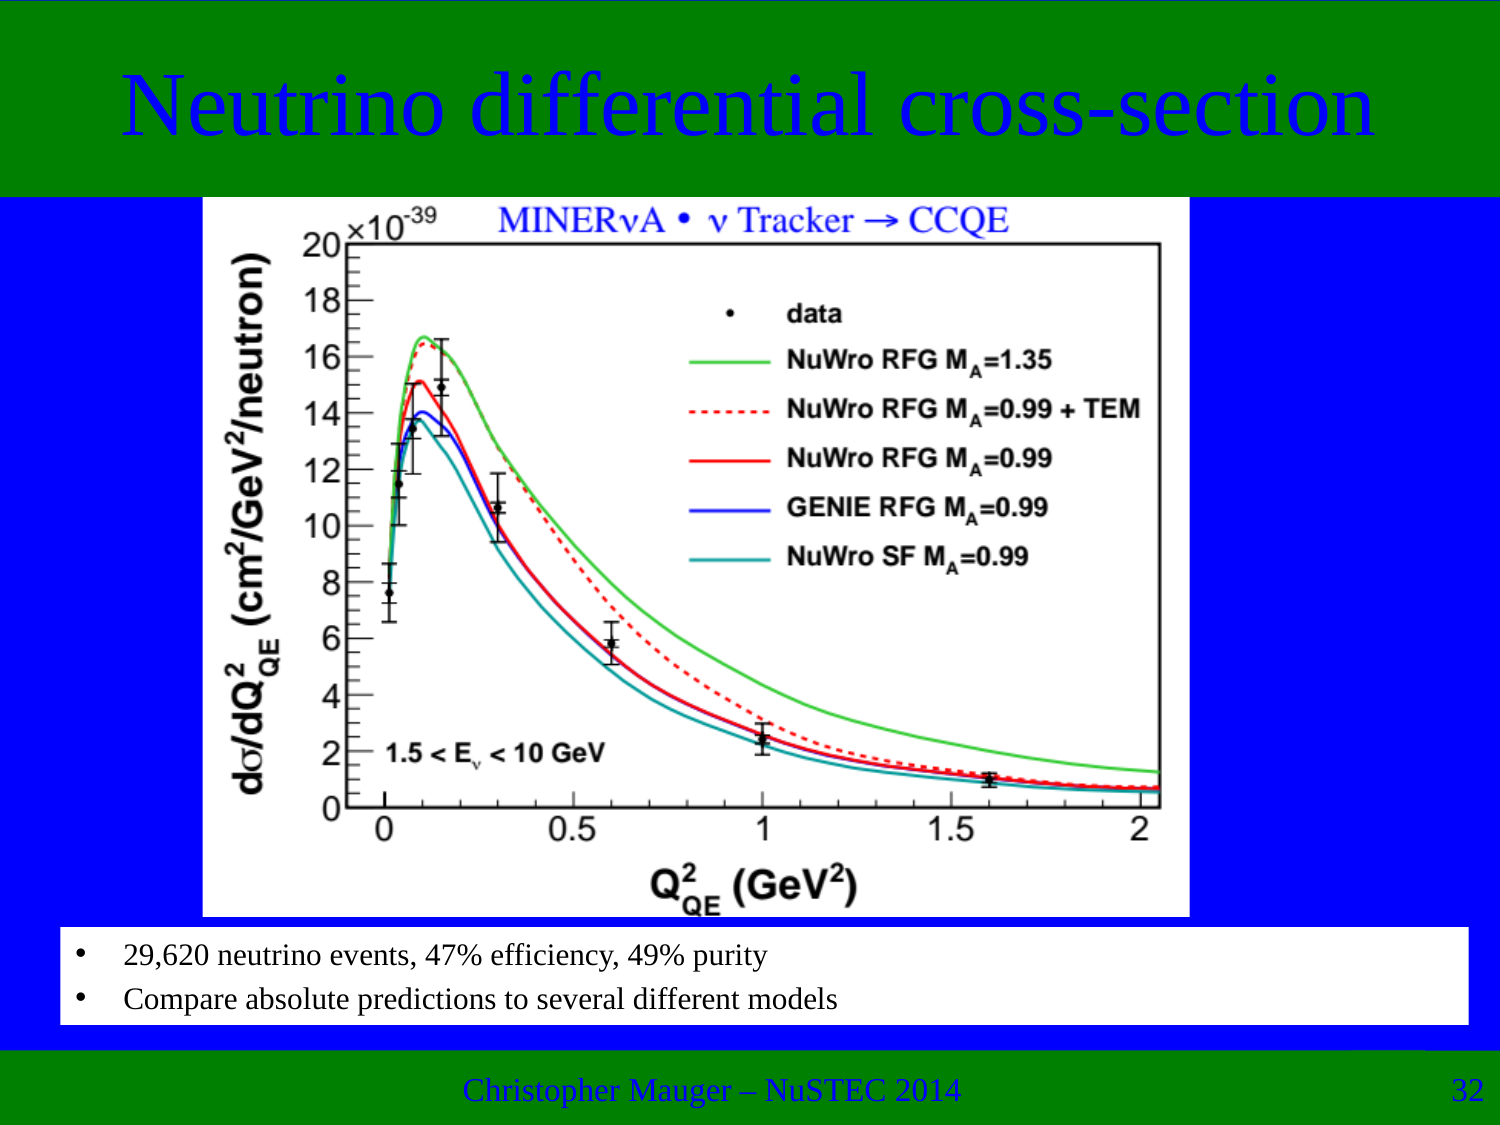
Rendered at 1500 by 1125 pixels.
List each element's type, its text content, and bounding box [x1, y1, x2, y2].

footer Christopher Mauger – NuSTEC 2014 [0, 1050, 1350, 1125]
text_box 29,620 neutrino events, 47% efficiency, 49% purity Compare absolute predictions to several different models [60, 927, 1469, 1025]
title Neutrino differential cross-section [0, 0, 1500, 198]
slide_number 32 [1350, 1050, 1500, 1125]
picture [202, 196, 1190, 917]
